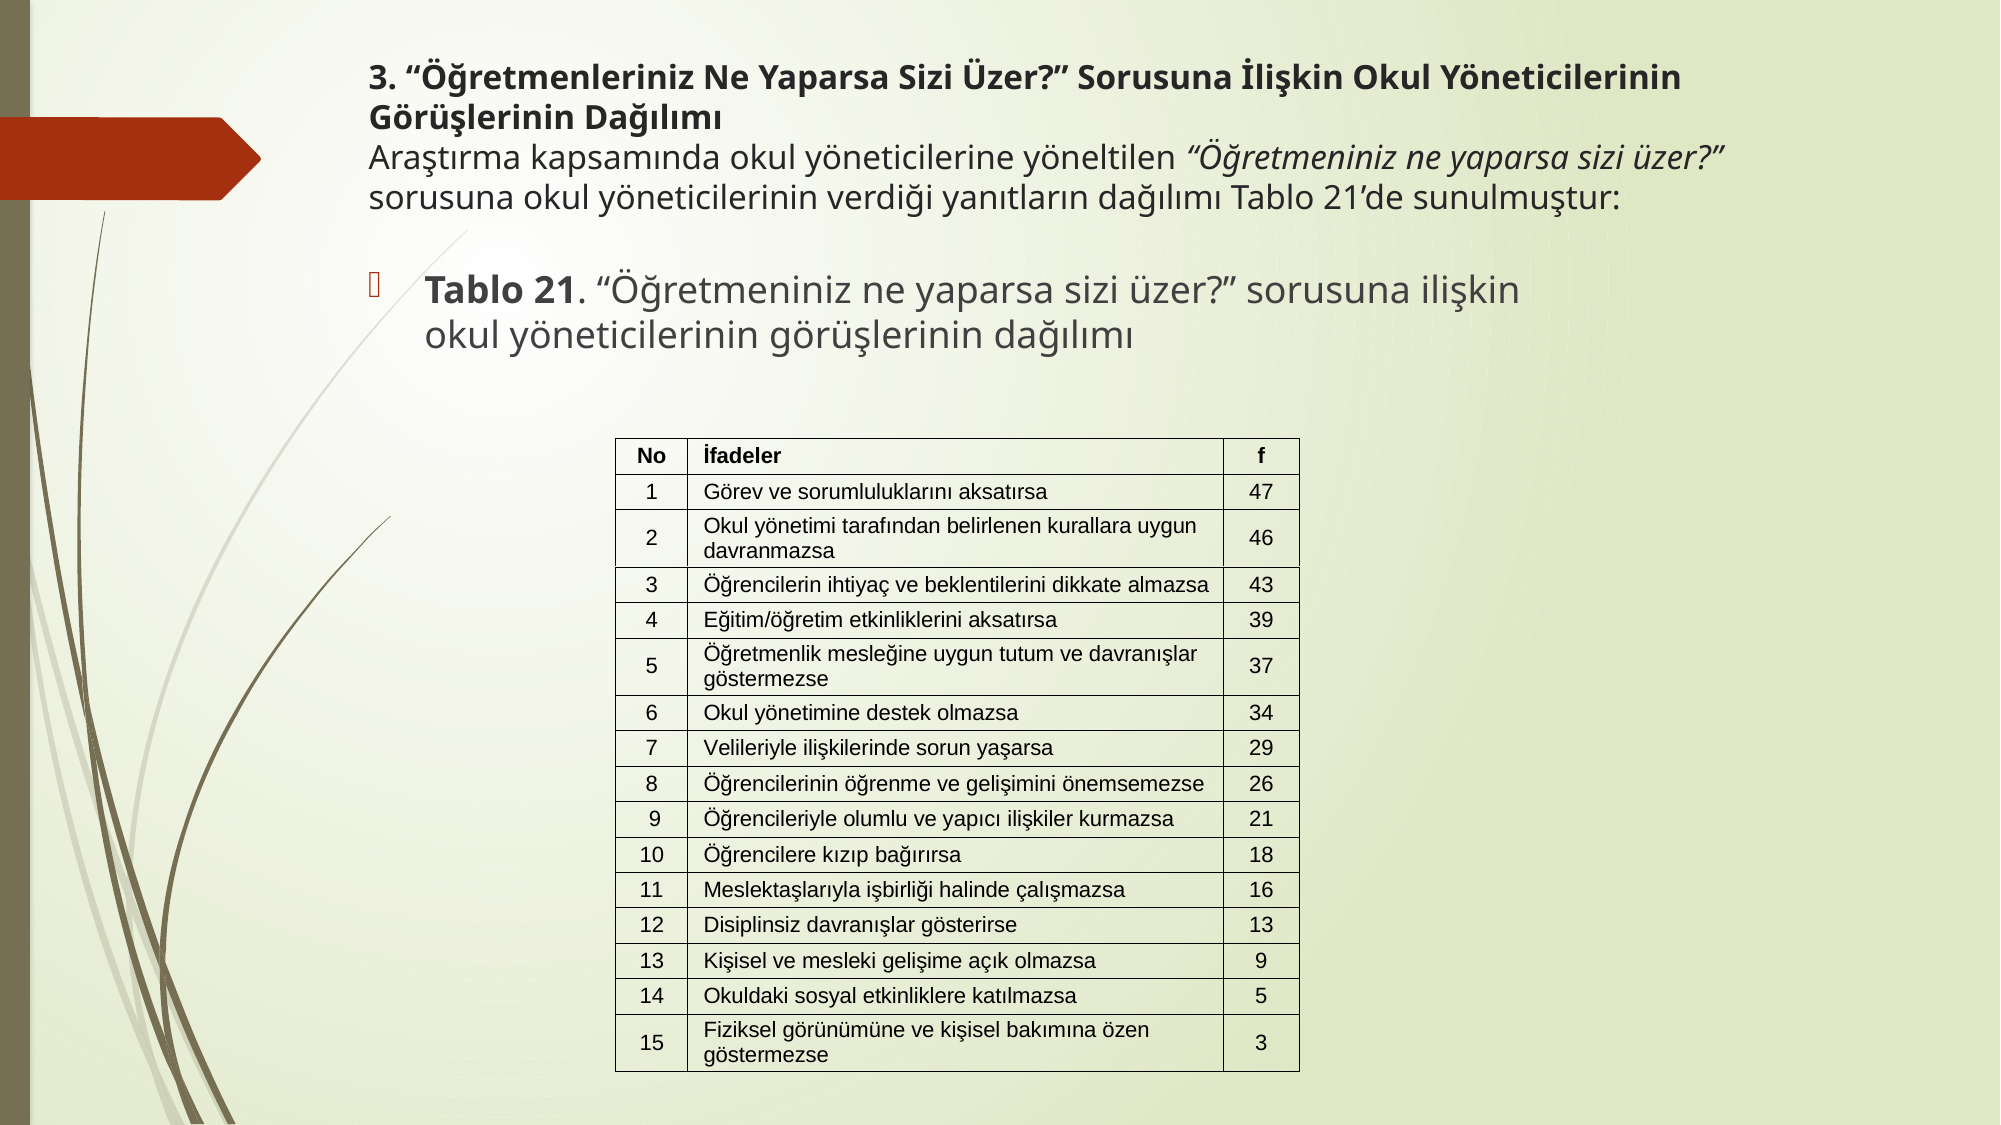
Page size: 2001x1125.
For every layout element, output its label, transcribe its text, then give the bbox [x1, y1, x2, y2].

picture [484, 437, 1431, 1125]
title 3. “Öğretmenleriniz Ne Yaparsa Sizi Üzer?” Sorusuna İlişkin Okul Yöneticilerinin Görüşlerinin Dağılımı Araştırma kapsamında okul yöneticilerine yöneltilen “Öğretmeniniz ne yaparsa sizi üzer?” sorusuna okul yöneticilerinin verdiği yanıtların dağılımı Tablo 21’de sunulmuştur: [353, 48, 1816, 258]
list Tablo 21. “Öğretmeniniz ne yaparsa sizi üzer?” sorusuna ilişkin okul yöneticilerinin görüşlerinin dağılımı [353, 258, 1816, 879]
